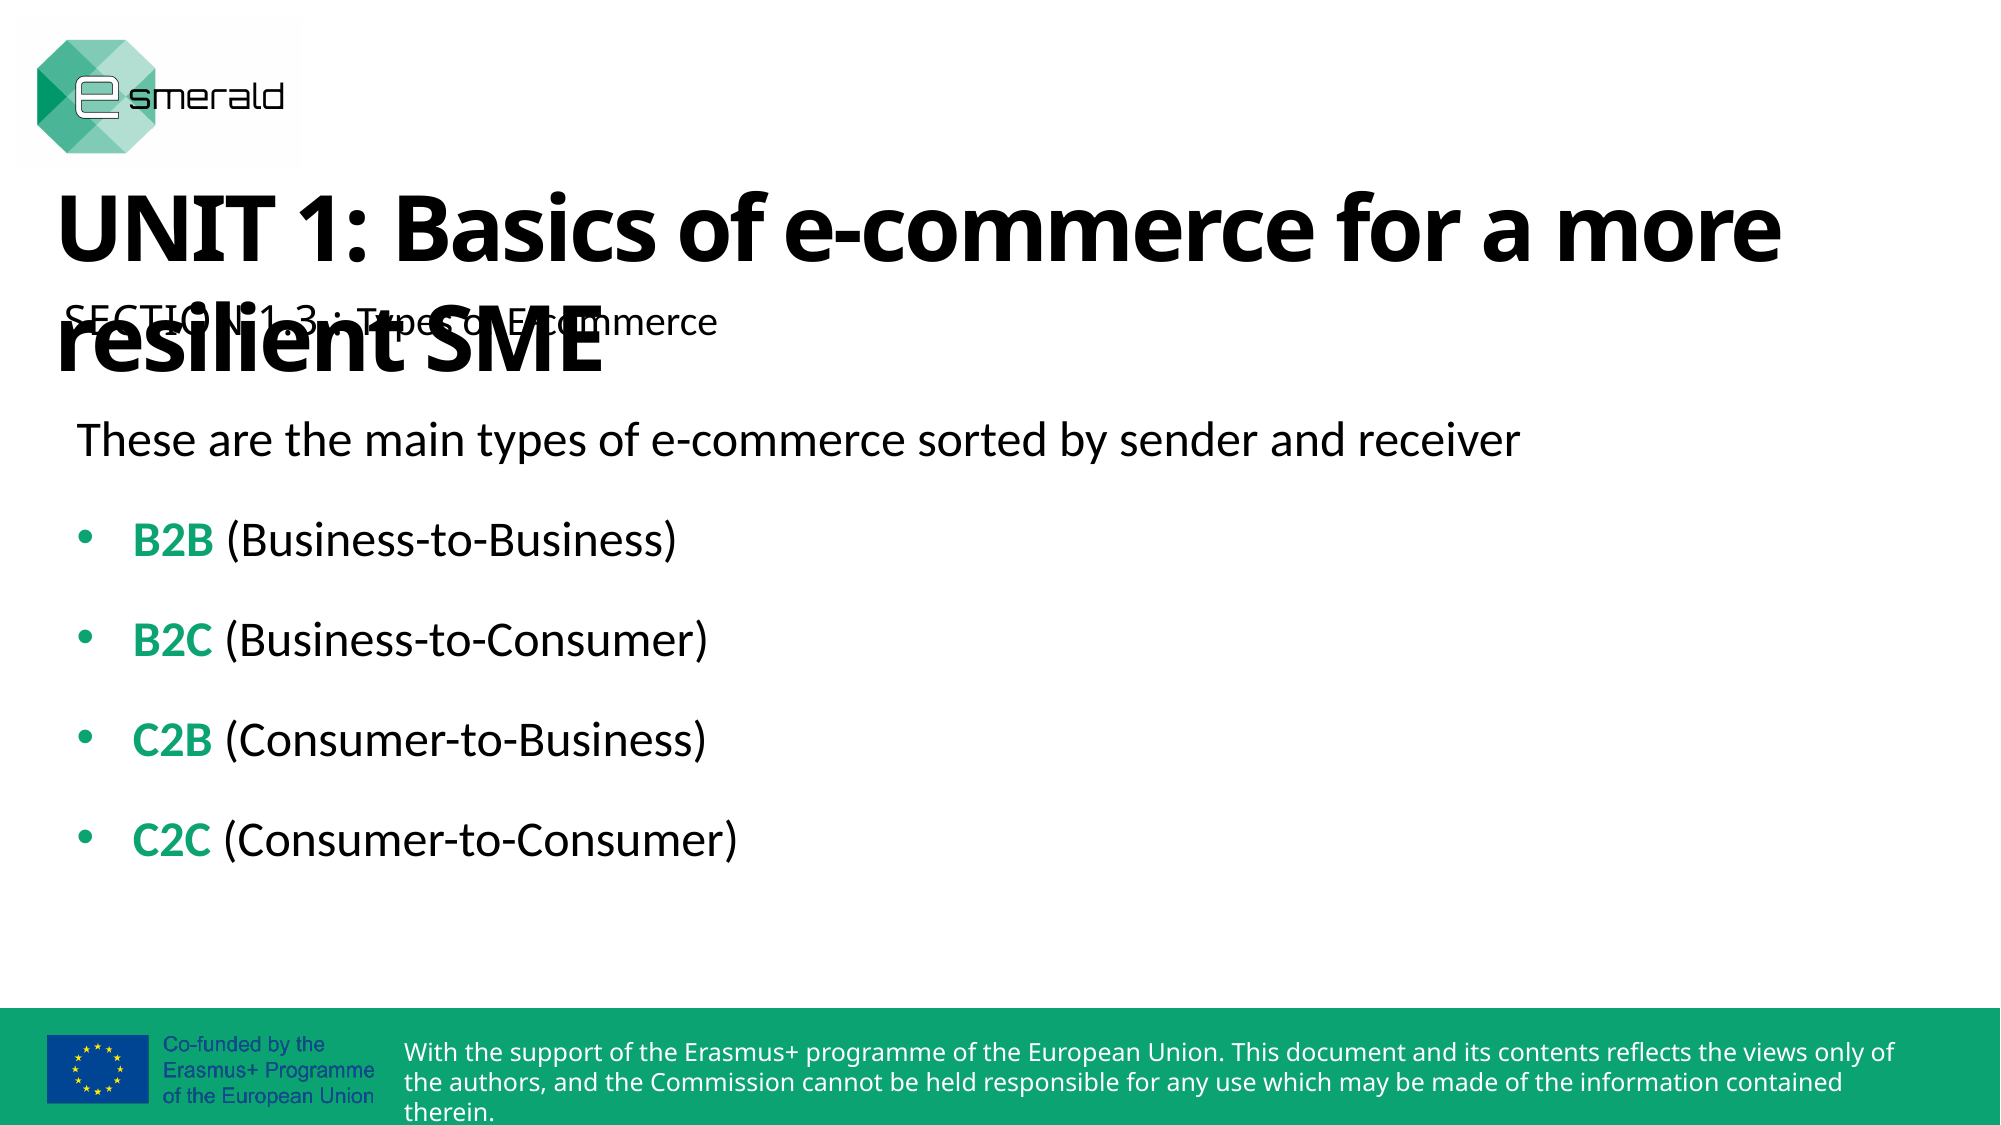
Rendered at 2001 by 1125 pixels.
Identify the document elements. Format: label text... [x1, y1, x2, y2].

picture [47, 1035, 374, 1107]
picture [15, 18, 302, 169]
text_box SECTION 1.3.: Types of E-commerce [61, 290, 1440, 344]
text_box UNIT 1: Basics of e-commerce for a more resilient SME [52, 167, 1985, 390]
text_box These are the main types of e-commerce sorted by sender and receiver B2B (Business-to-Business) B2C (Business-to-Consumer) C2B (Consumer-to-Business) C2C (Consumer-to-Consumer) [61, 369, 1642, 953]
